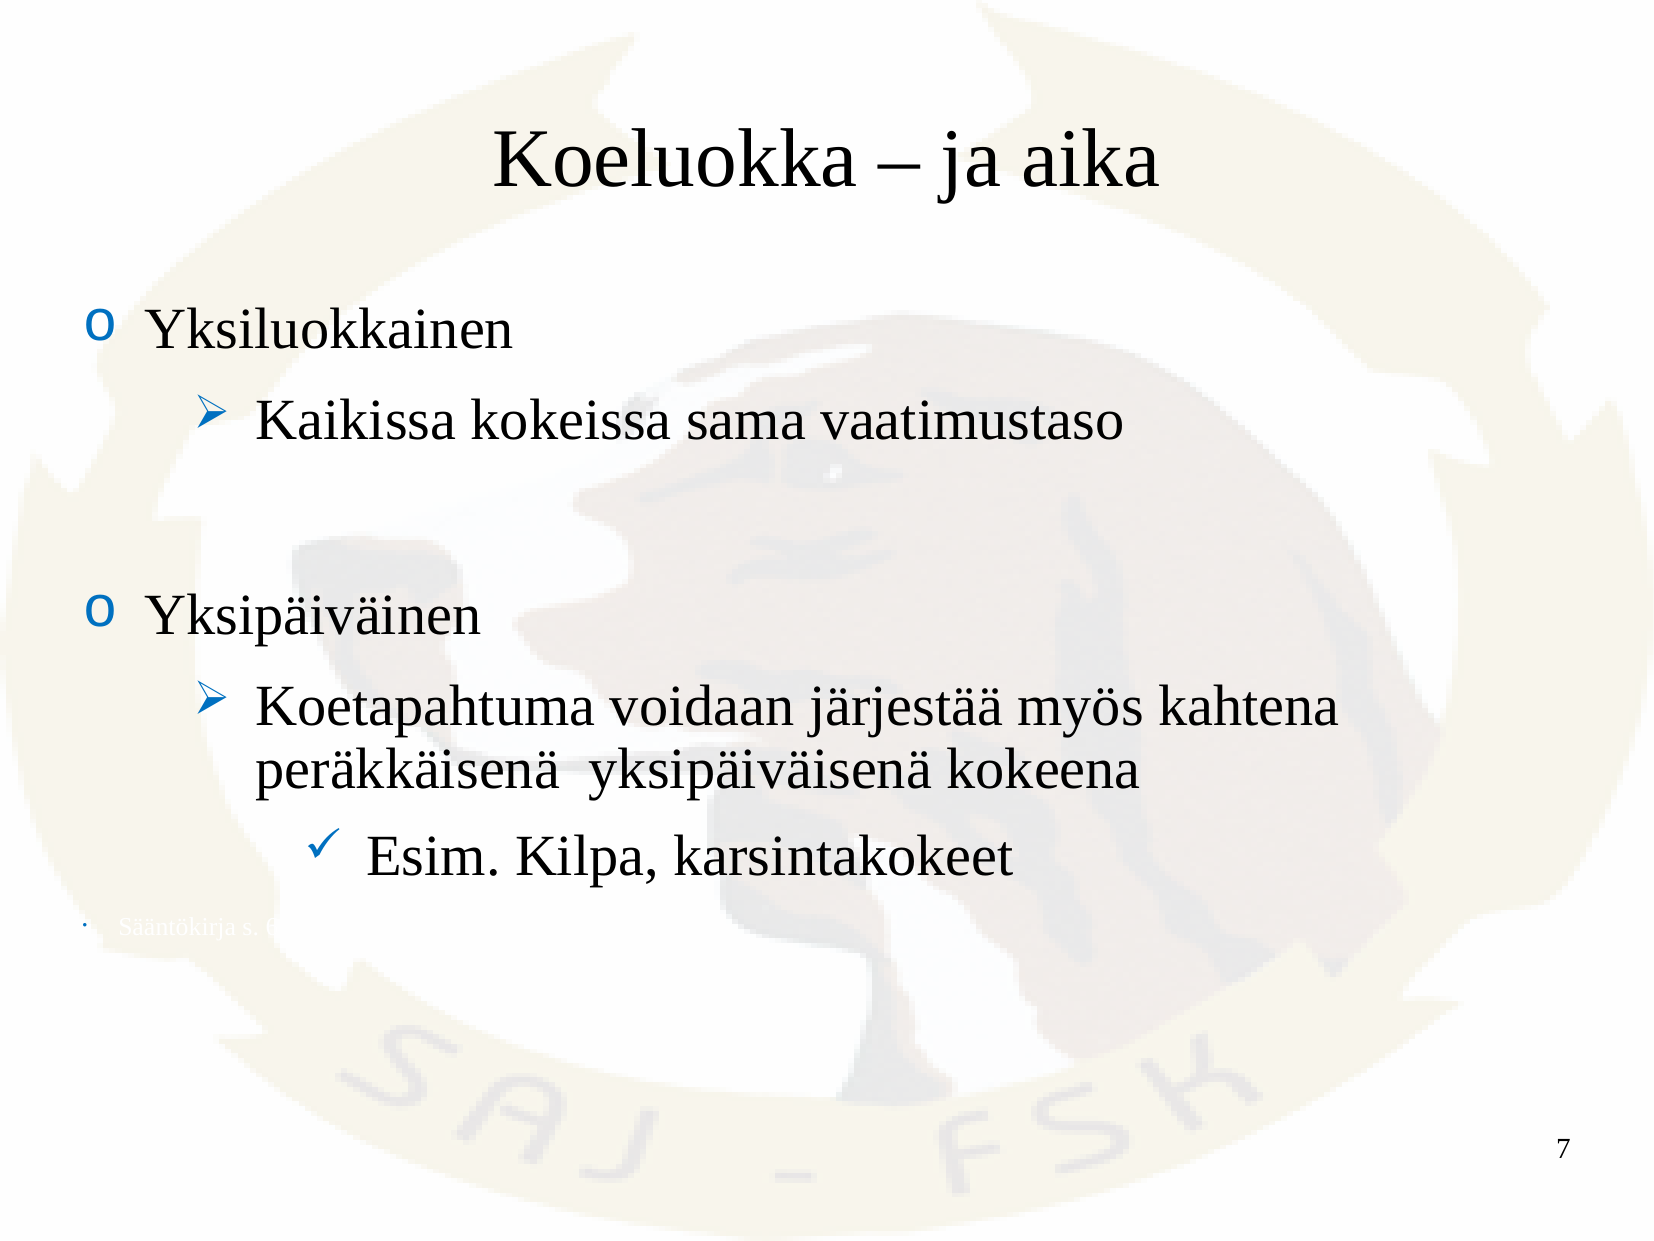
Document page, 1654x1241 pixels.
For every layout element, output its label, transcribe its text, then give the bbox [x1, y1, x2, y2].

slide_number 7 [1185, 1129, 1571, 1216]
title Koeluokka – ja aika [82, 49, 1571, 257]
list Yksiluokkainen Kaikissa kokeissa sama vaatimustaso Yksipäiväinen Koetapahtuma voidaan järjestää myös kahtena peräkkäisenä yksipäiväisenä kokeena Esim. Kilpa, karsintakokeet Sääntökirja s. 6 [82, 290, 1571, 1109]
